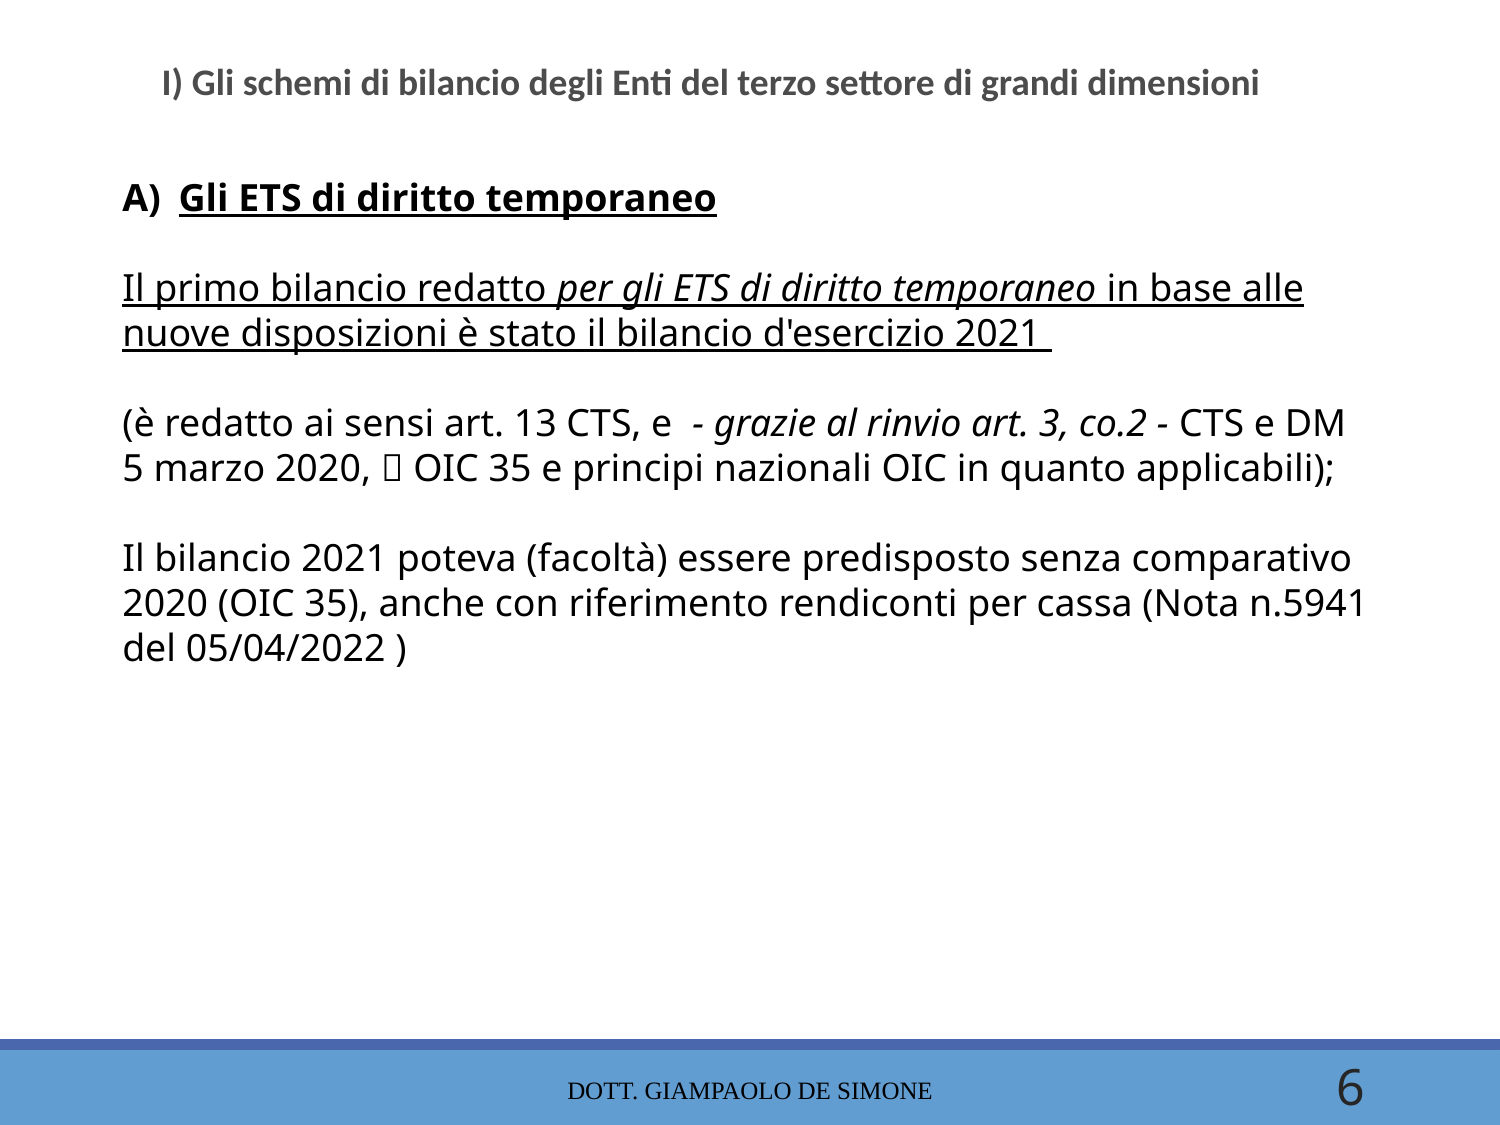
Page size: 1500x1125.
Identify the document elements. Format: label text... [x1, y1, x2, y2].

slide_number 6 [1218, 1059, 1380, 1120]
text_box Gli ETS di diritto temporaneo Il primo bilancio redatto per gli ETS di diritto temporaneo in base alle nuove disposizioni è stato il bilancio d'esercizio 2021 (è redatto ai sensi art. 13 CTS, e - grazie al rinvio art. 3, co.2 - CTS e DM 5 marzo 2020,  OIC 35 e principi nazionali OIC in quanto applicabili); Il bilancio 2021 poteva (facoltà) essere predisposto senza comparativo 2020 (OIC 35), anche con riferimento rendiconti per cassa (Nota n.5941 del 05/04/2022 ) [107, 166, 1393, 812]
footer dott. Giampaolo De Simone [453, 1059, 1047, 1120]
text_box I) Gli schemi di bilancio degli Enti del terzo settore di grandi dimensioni [146, 50, 1341, 156]
